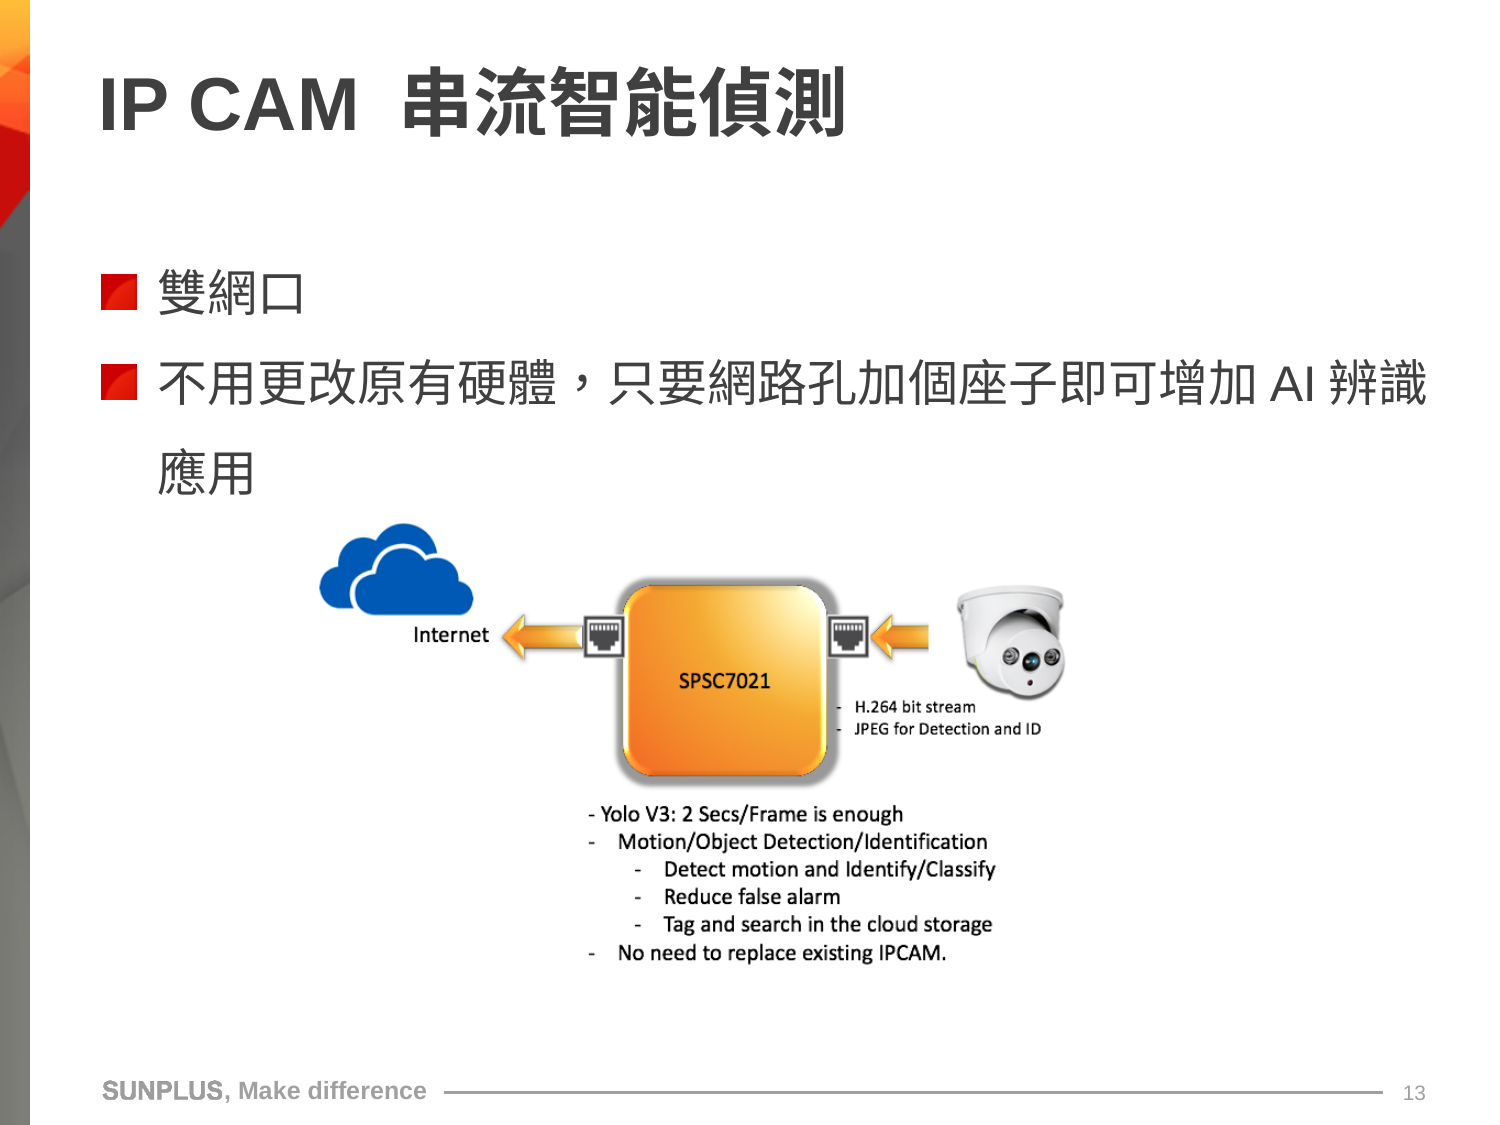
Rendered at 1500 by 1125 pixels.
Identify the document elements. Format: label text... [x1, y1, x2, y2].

picture [101, 274, 137, 310]
list 雙網口 不用更改原有硬體，只要網路孔加個座子即可增加AI辨識應用 [86, 224, 1445, 993]
picture [102, 1080, 222, 1100]
picture [314, 510, 1088, 979]
title IP CAM 串流智能偵測 [83, 47, 1444, 154]
picture [0, 0, 30, 1125]
picture [101, 364, 137, 400]
slide_number 12 [1381, 1062, 1441, 1122]
